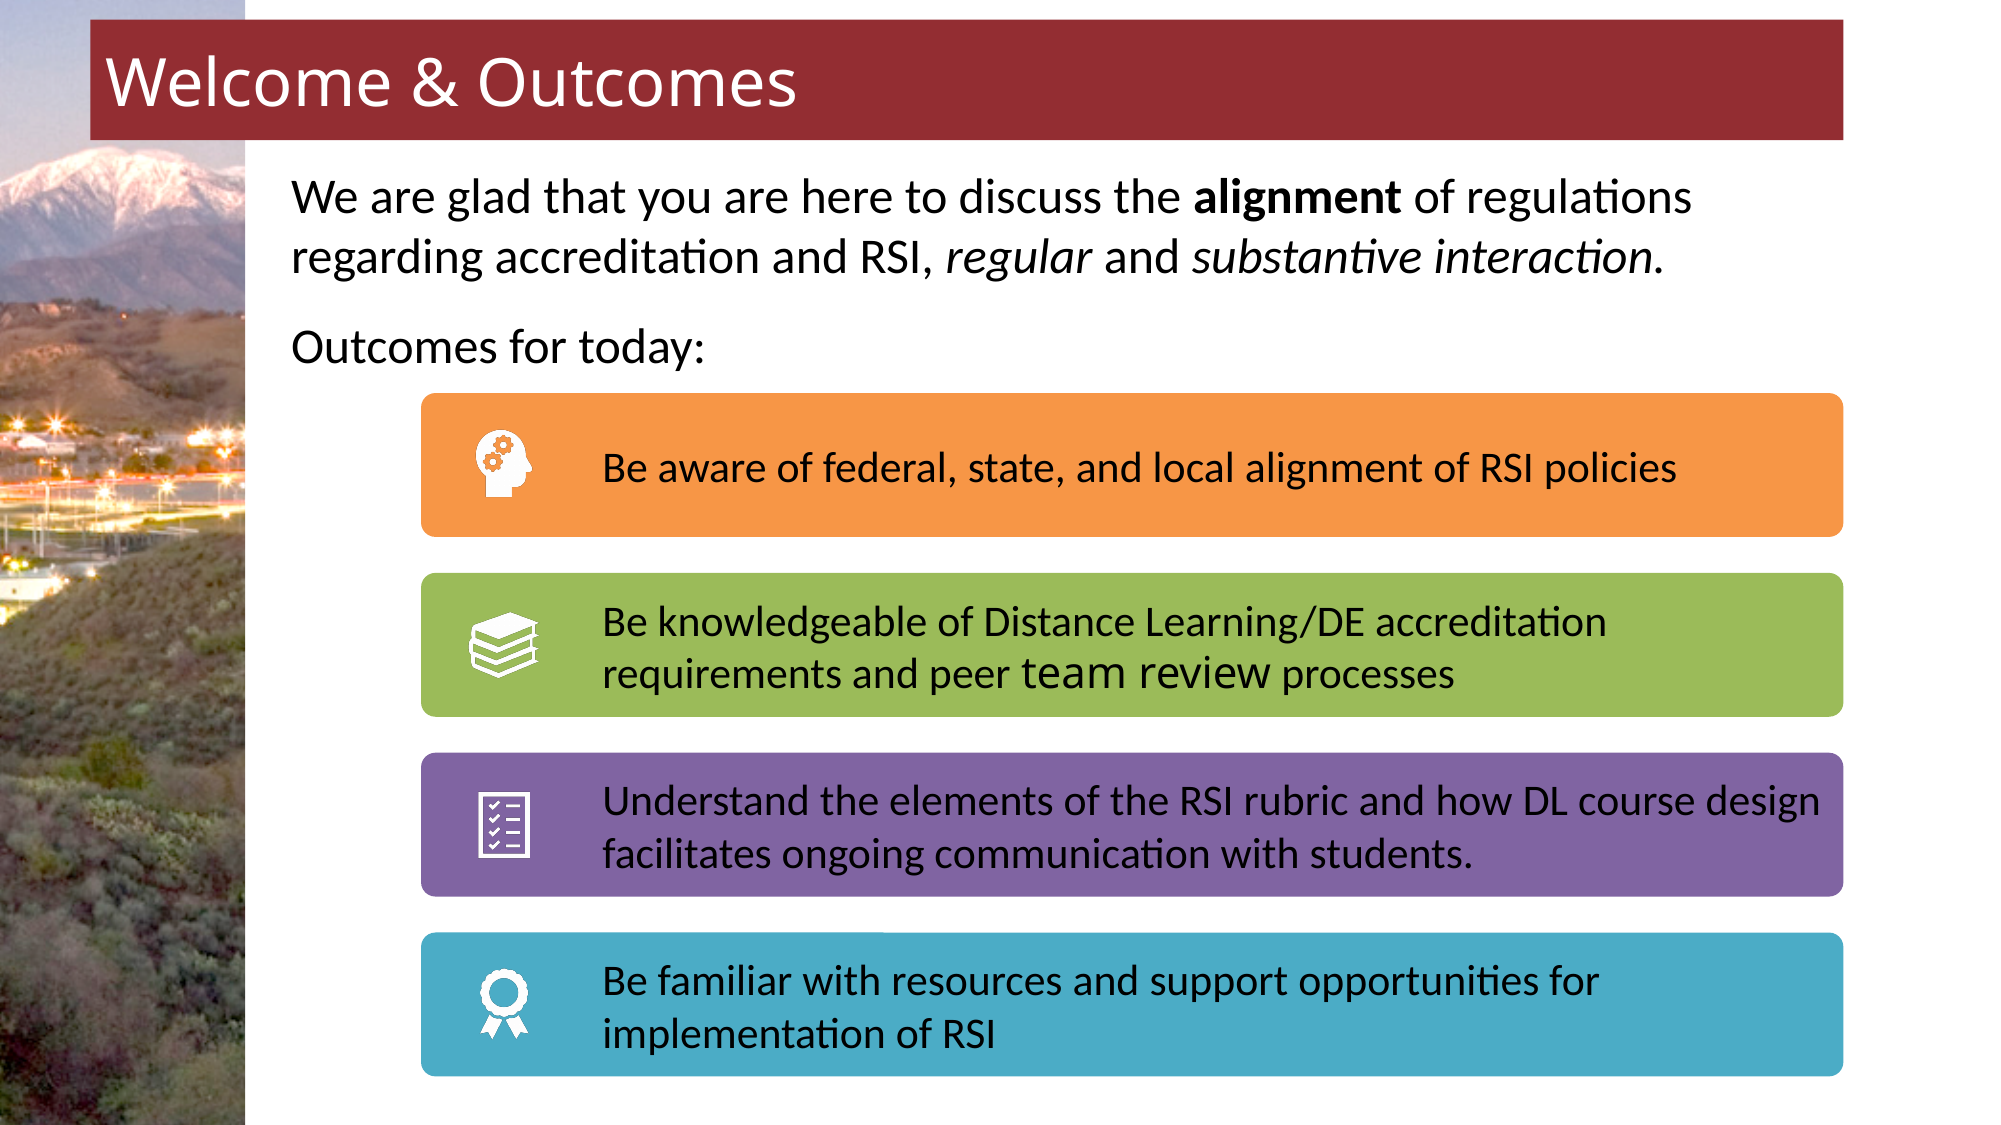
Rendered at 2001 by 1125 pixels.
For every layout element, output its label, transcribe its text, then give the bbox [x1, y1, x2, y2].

picture [0, 0, 246, 1125]
text_box We are glad that you are here to discuss the alignment of regulations regarding accreditation and RSI, regular and substantive interaction. Outcomes for today: [276, 155, 1844, 381]
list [421, 392, 1844, 1077]
title Welcome & Outcomes [90, 19, 1844, 141]
